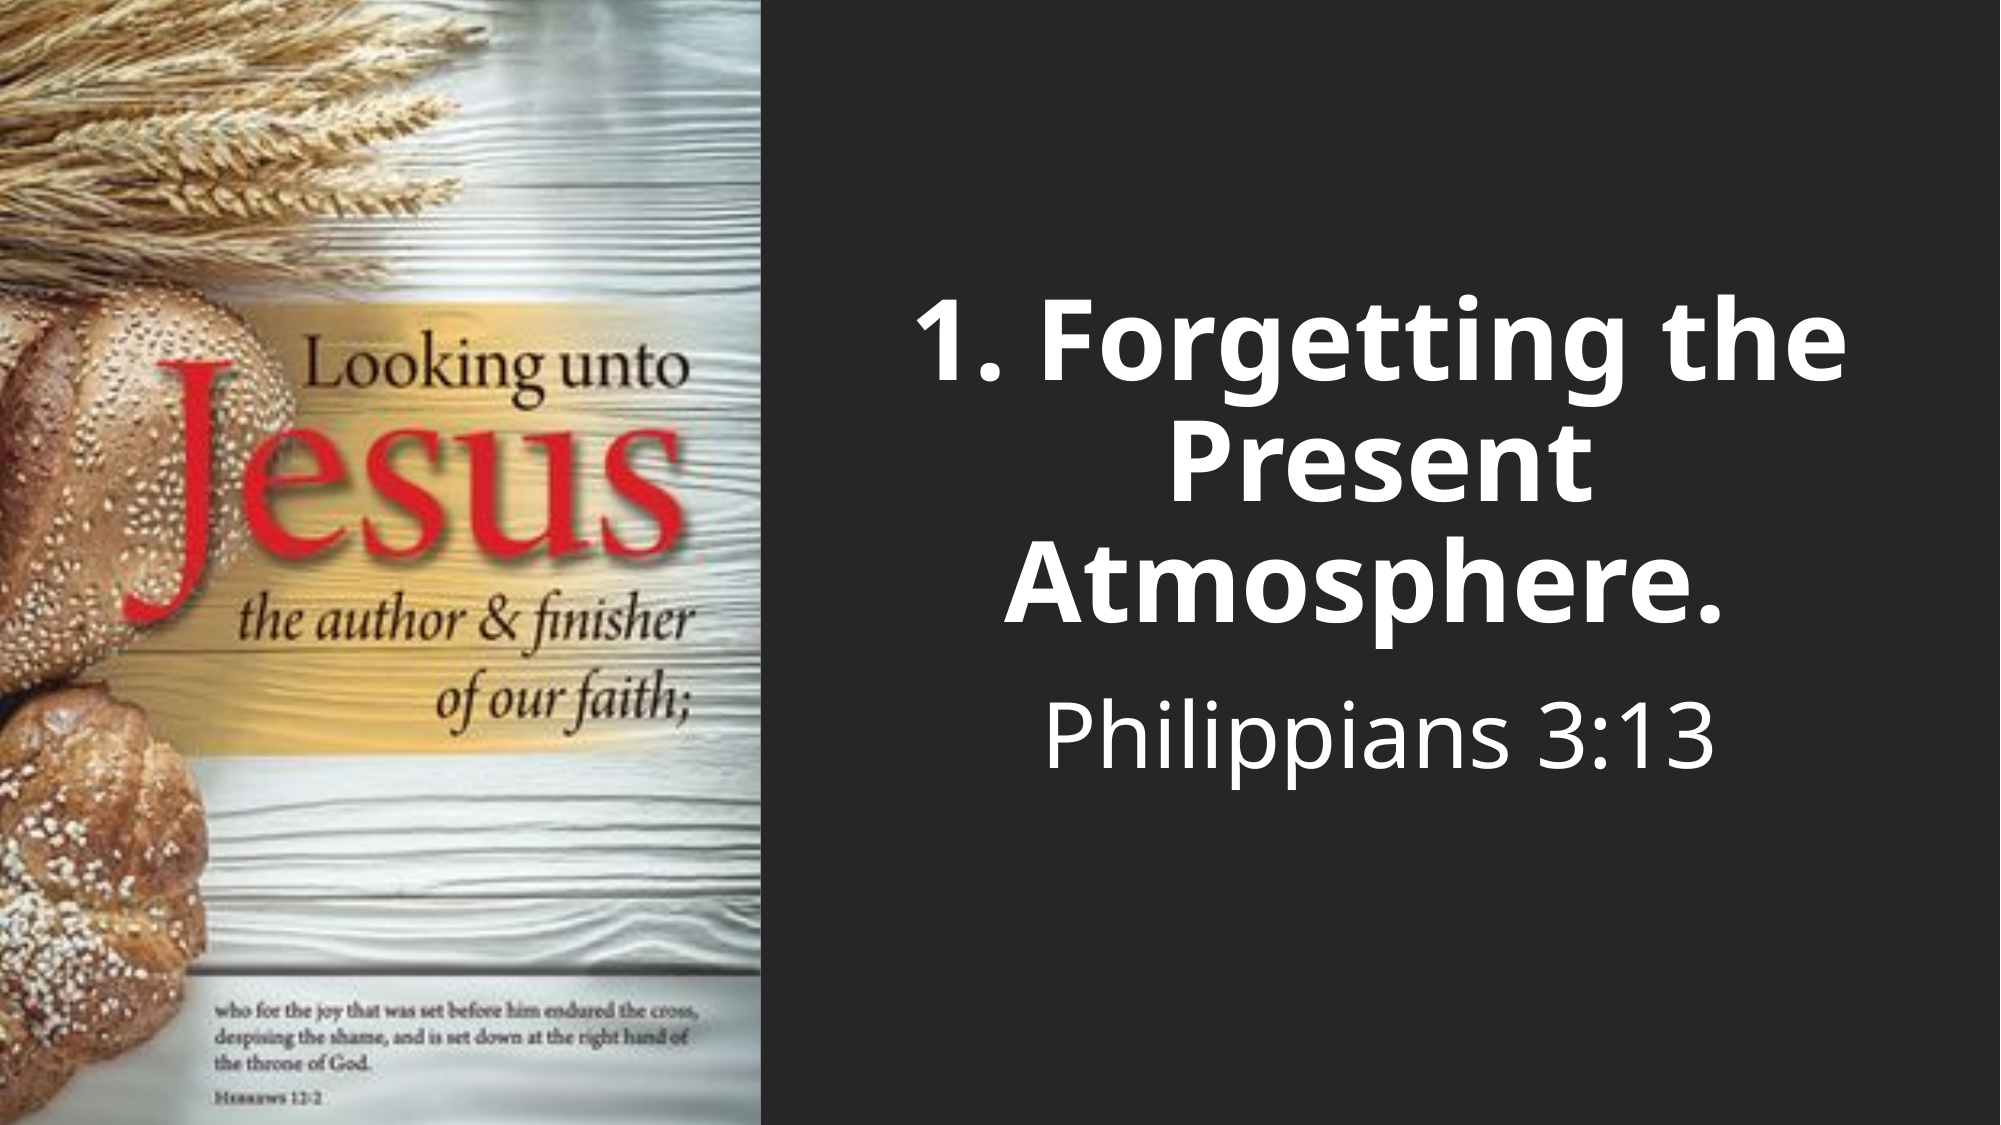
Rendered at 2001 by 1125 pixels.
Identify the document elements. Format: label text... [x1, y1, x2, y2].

text_box [761, 0, 2000, 1125]
title 1. Forgetting the Present Atmosphere. [865, 104, 1895, 655]
list Philippians 3:13 [865, 681, 1895, 1020]
picture [0, 0, 761, 1125]
